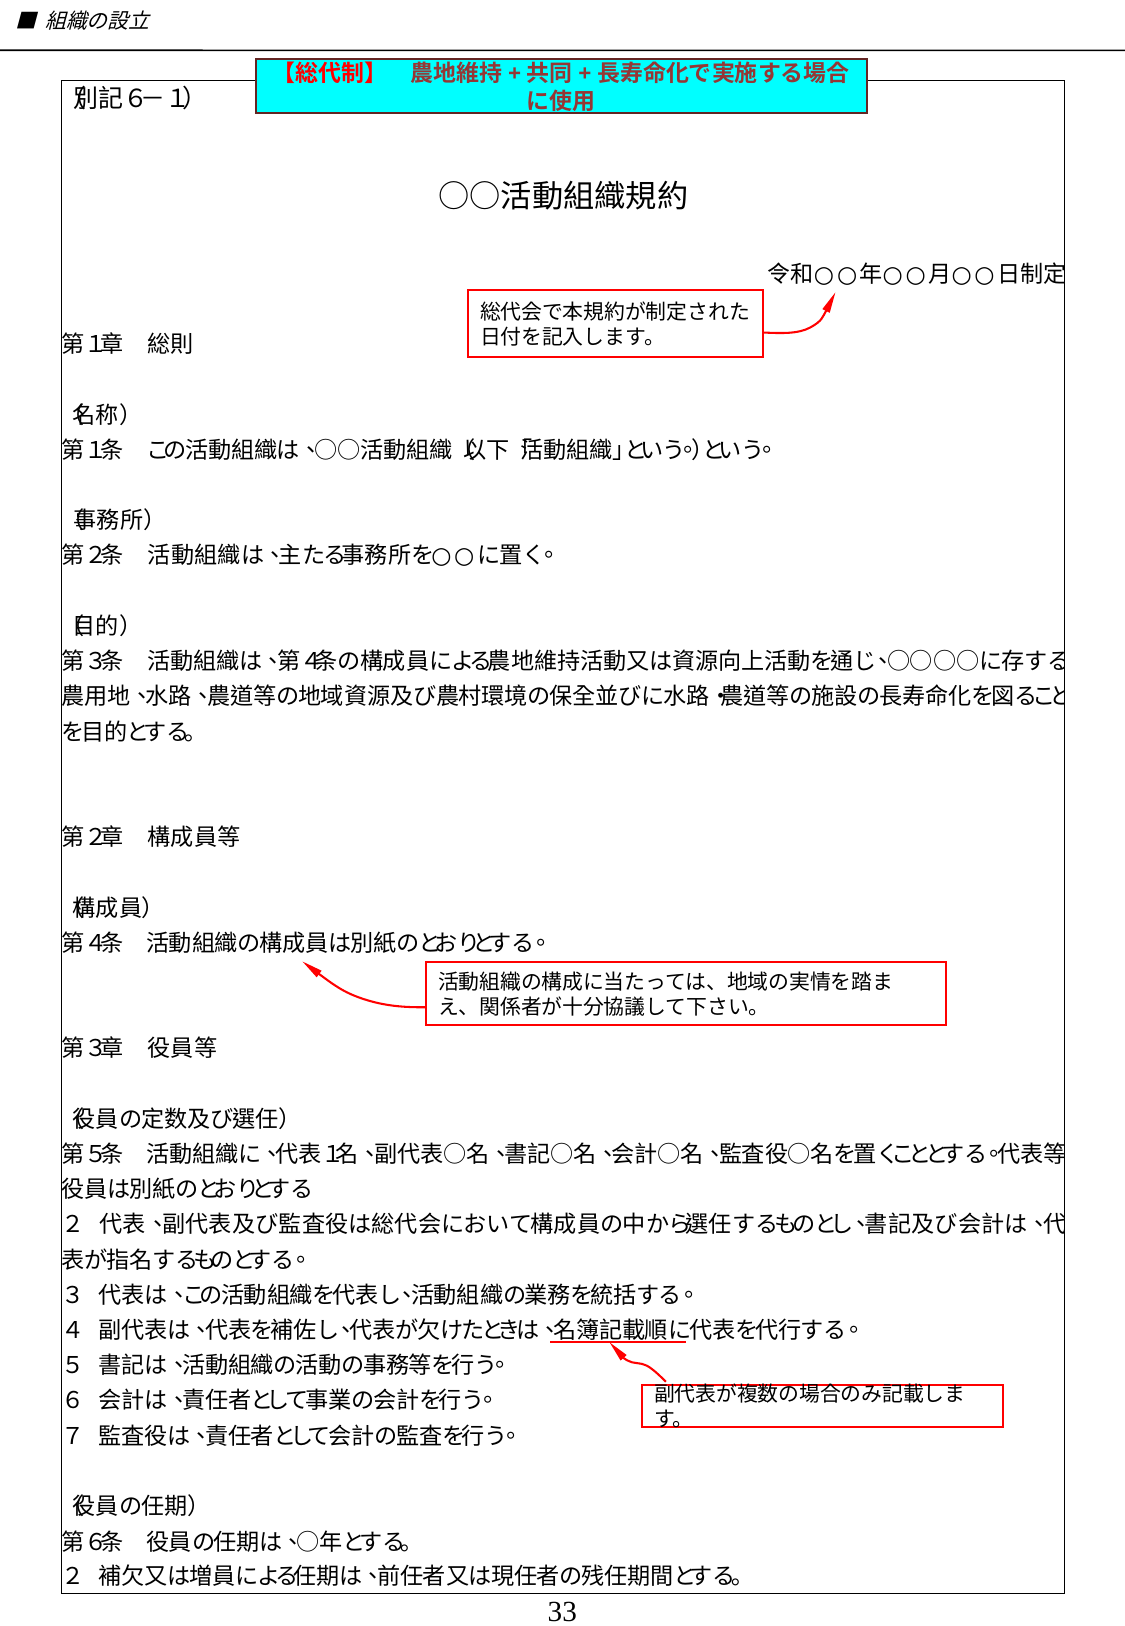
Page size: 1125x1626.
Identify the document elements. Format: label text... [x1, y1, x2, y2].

text_box 【総代制】 農地維持+共同+長寿命化で実施する場合に使用 [256, 59, 867, 78]
picture [61, 79, 1065, 1594]
text_box 33 [509, 1602, 616, 1625]
text_box ■ 組織の設立 [0, 0, 1125, 40]
